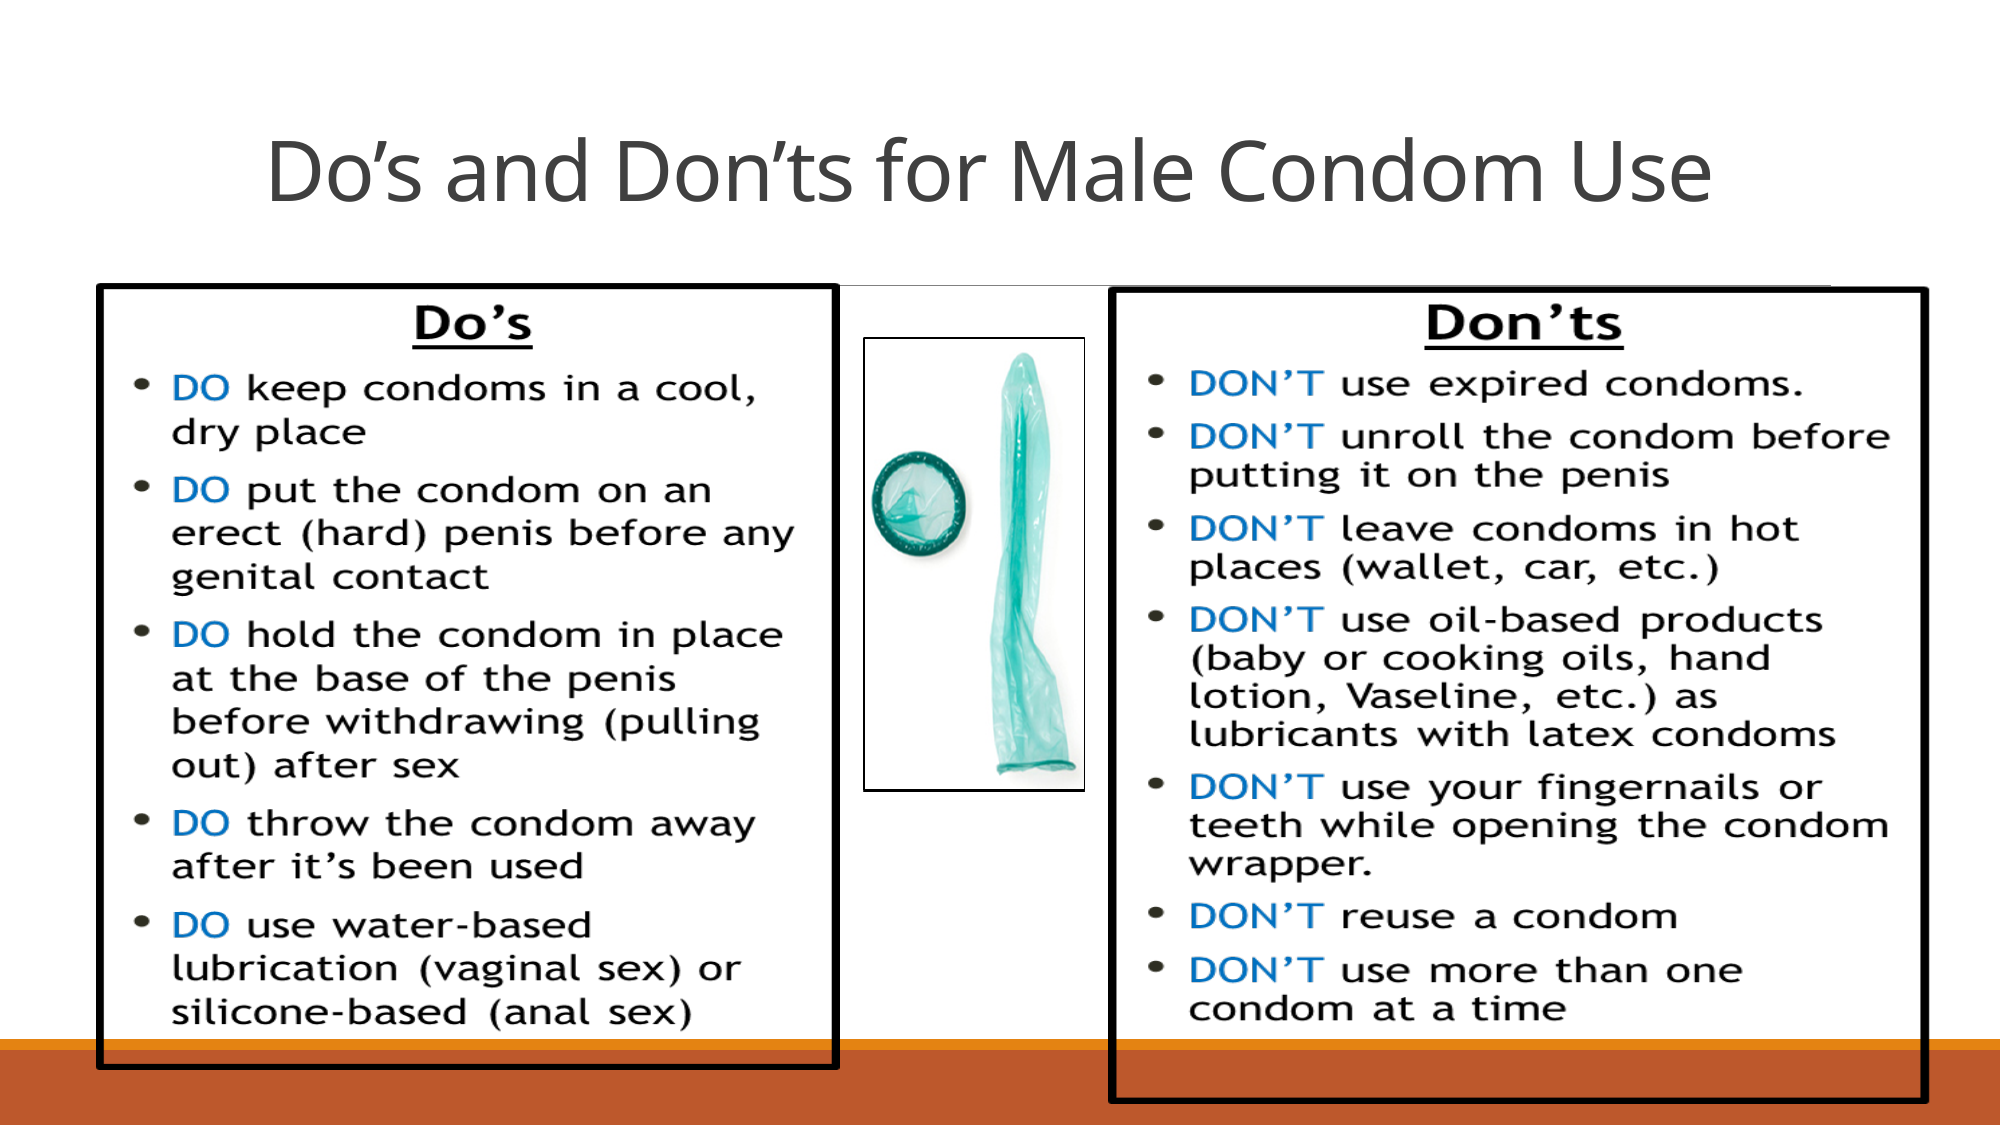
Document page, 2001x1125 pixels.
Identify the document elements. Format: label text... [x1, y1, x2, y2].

picture [862, 336, 1086, 793]
title Do’s and Don’ts for Male Condom Use [249, 67, 1811, 227]
picture [1108, 277, 1938, 1104]
picture [96, 279, 841, 1071]
